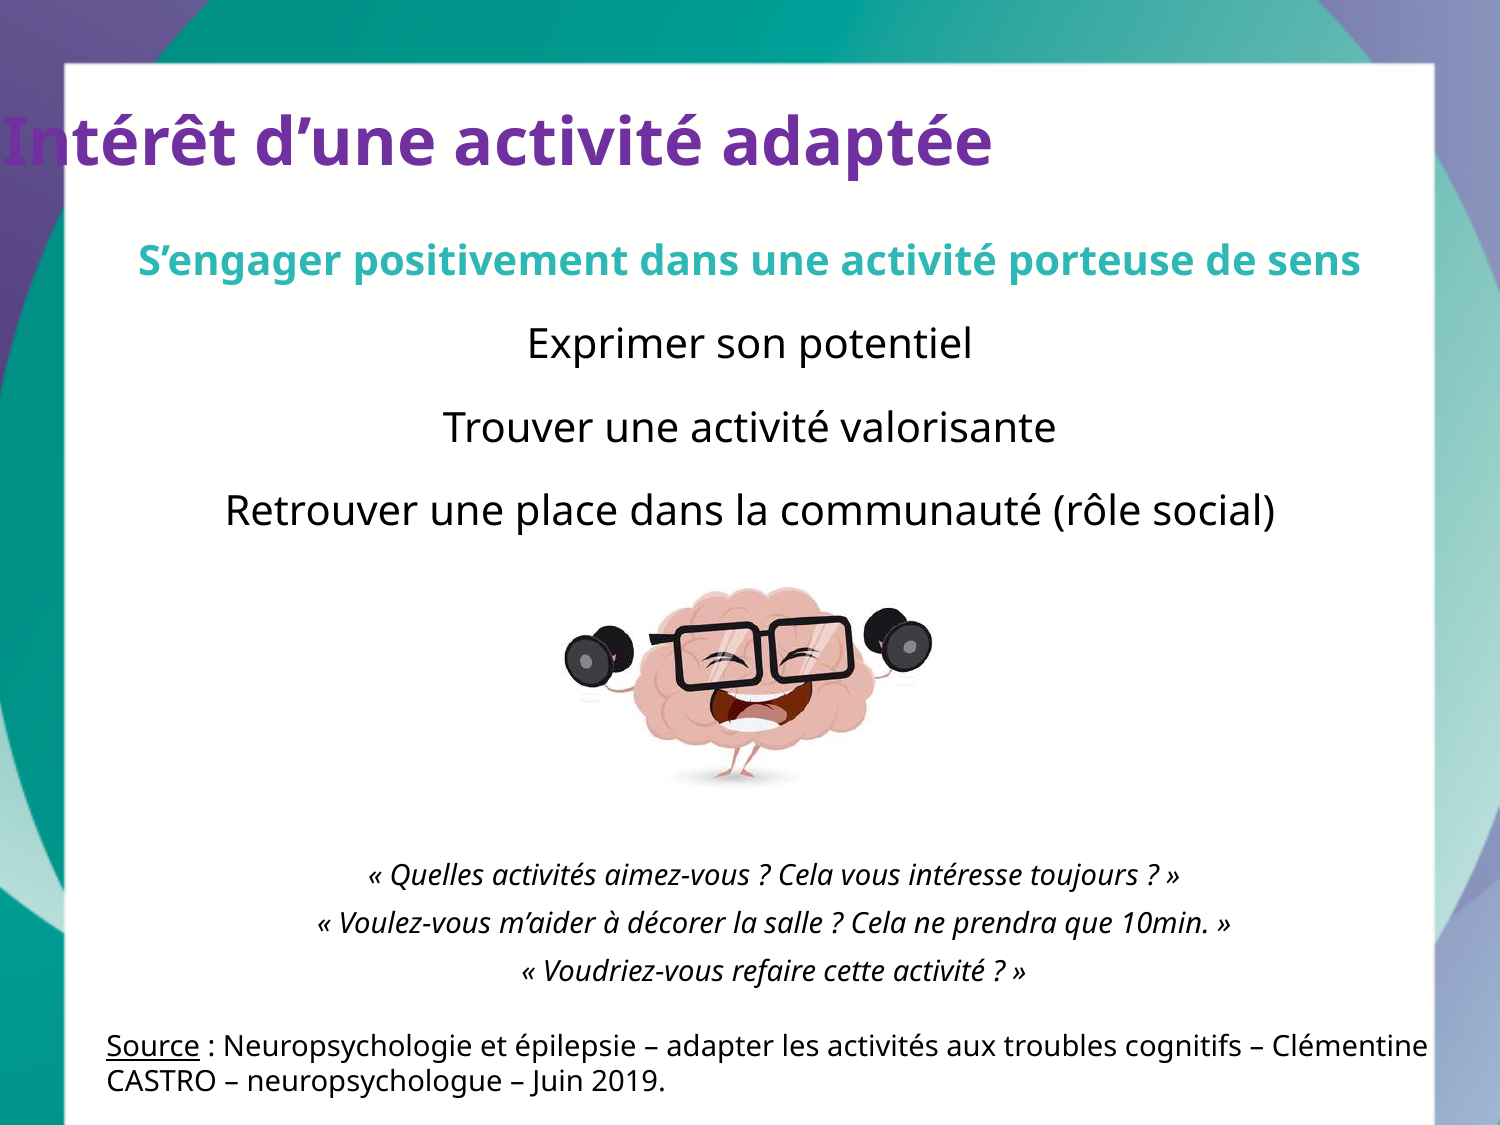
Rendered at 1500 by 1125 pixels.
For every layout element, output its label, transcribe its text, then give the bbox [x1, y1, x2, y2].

text_box S’engager positivement dans une activité porteuse de sens Exprimer son potentiel Trouver une activité valorisante Retrouver une place dans la communauté (rôle social) [74, 176, 1425, 991]
picture [560, 574, 940, 800]
text_box Intérêt d’une activité adaptée [0, 91, 1027, 187]
picture [0, 0, 1500, 1125]
text_box Source : Neuropsychologie et épilepsie – adapter les activités aux troubles cognitifs – Clémentine CASTRO – neuropsychologue – Juin 2019. [91, 1020, 1450, 1105]
text_box « Quelles activités aimez-vous ? Cela vous intéresse toujours ? » « Voulez-vous m’aider à décorer la salle ? Cela ne prendra que 10min. » « Voudriez-vous refaire cette activité ? » [99, 841, 1450, 1020]
